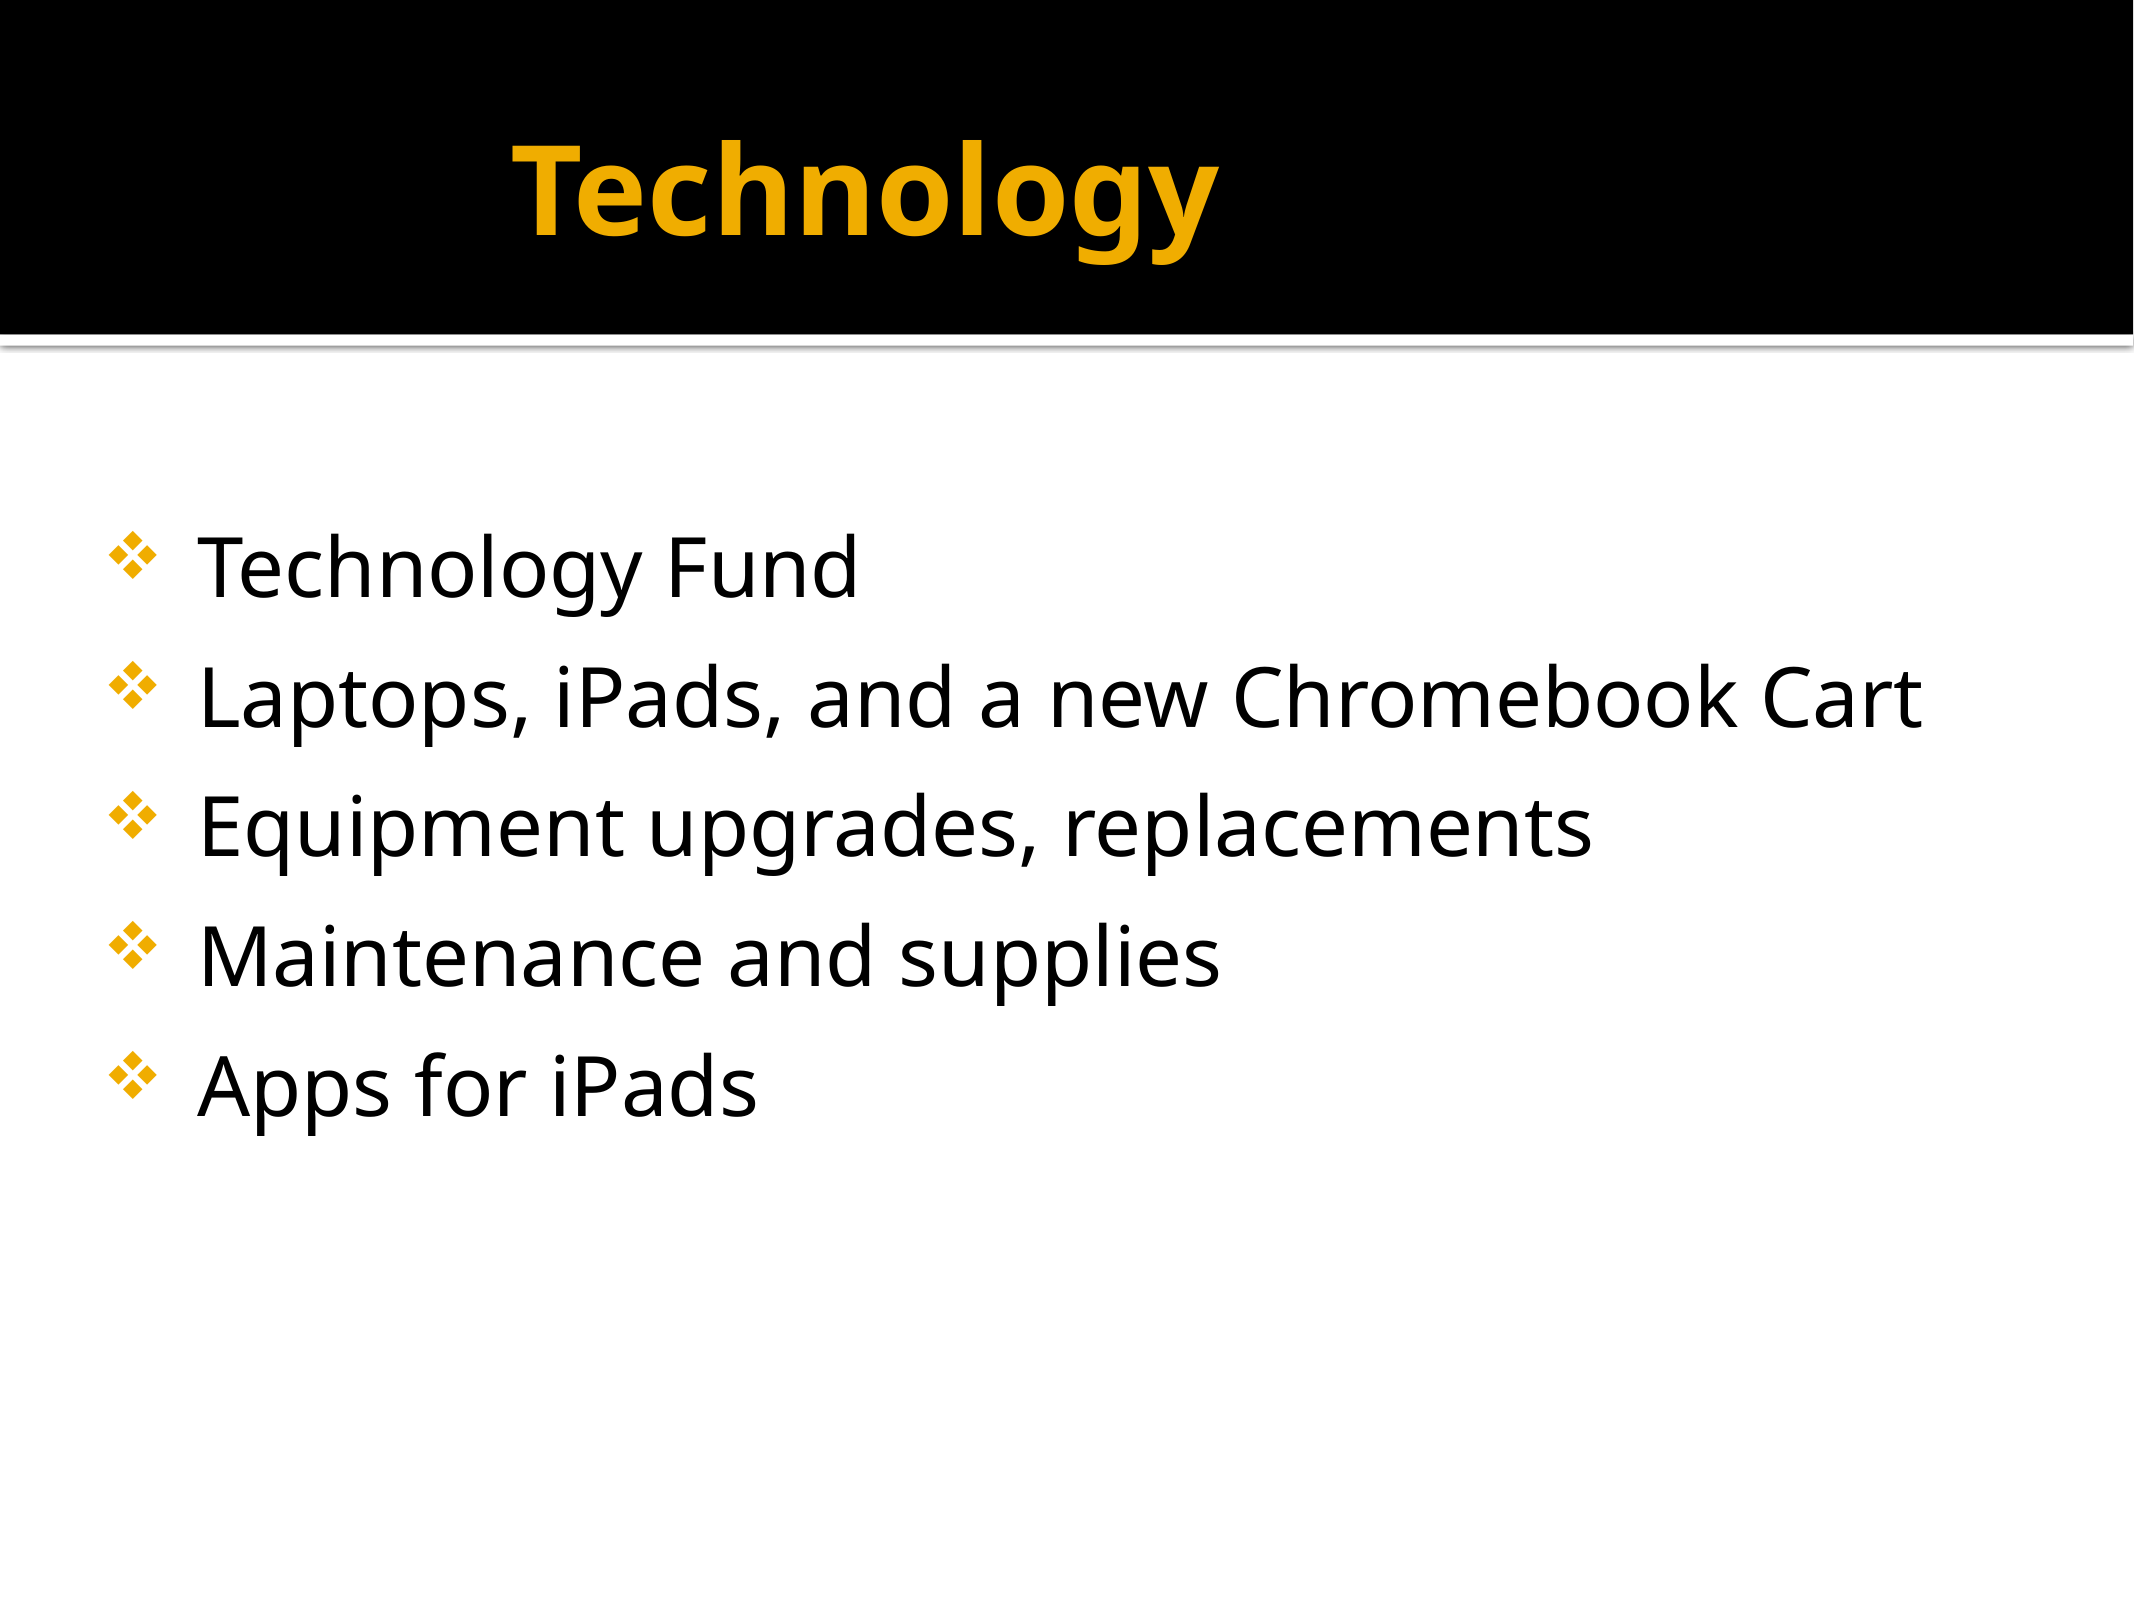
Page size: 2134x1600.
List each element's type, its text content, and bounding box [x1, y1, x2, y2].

list Technology Fund Laptops, iPads, and a new Chromebook Cart Equipment upgrades, replacements Maintenance and supplies Apps for iPads [63, 462, 2134, 625]
title Technology [106, 36, 2027, 329]
